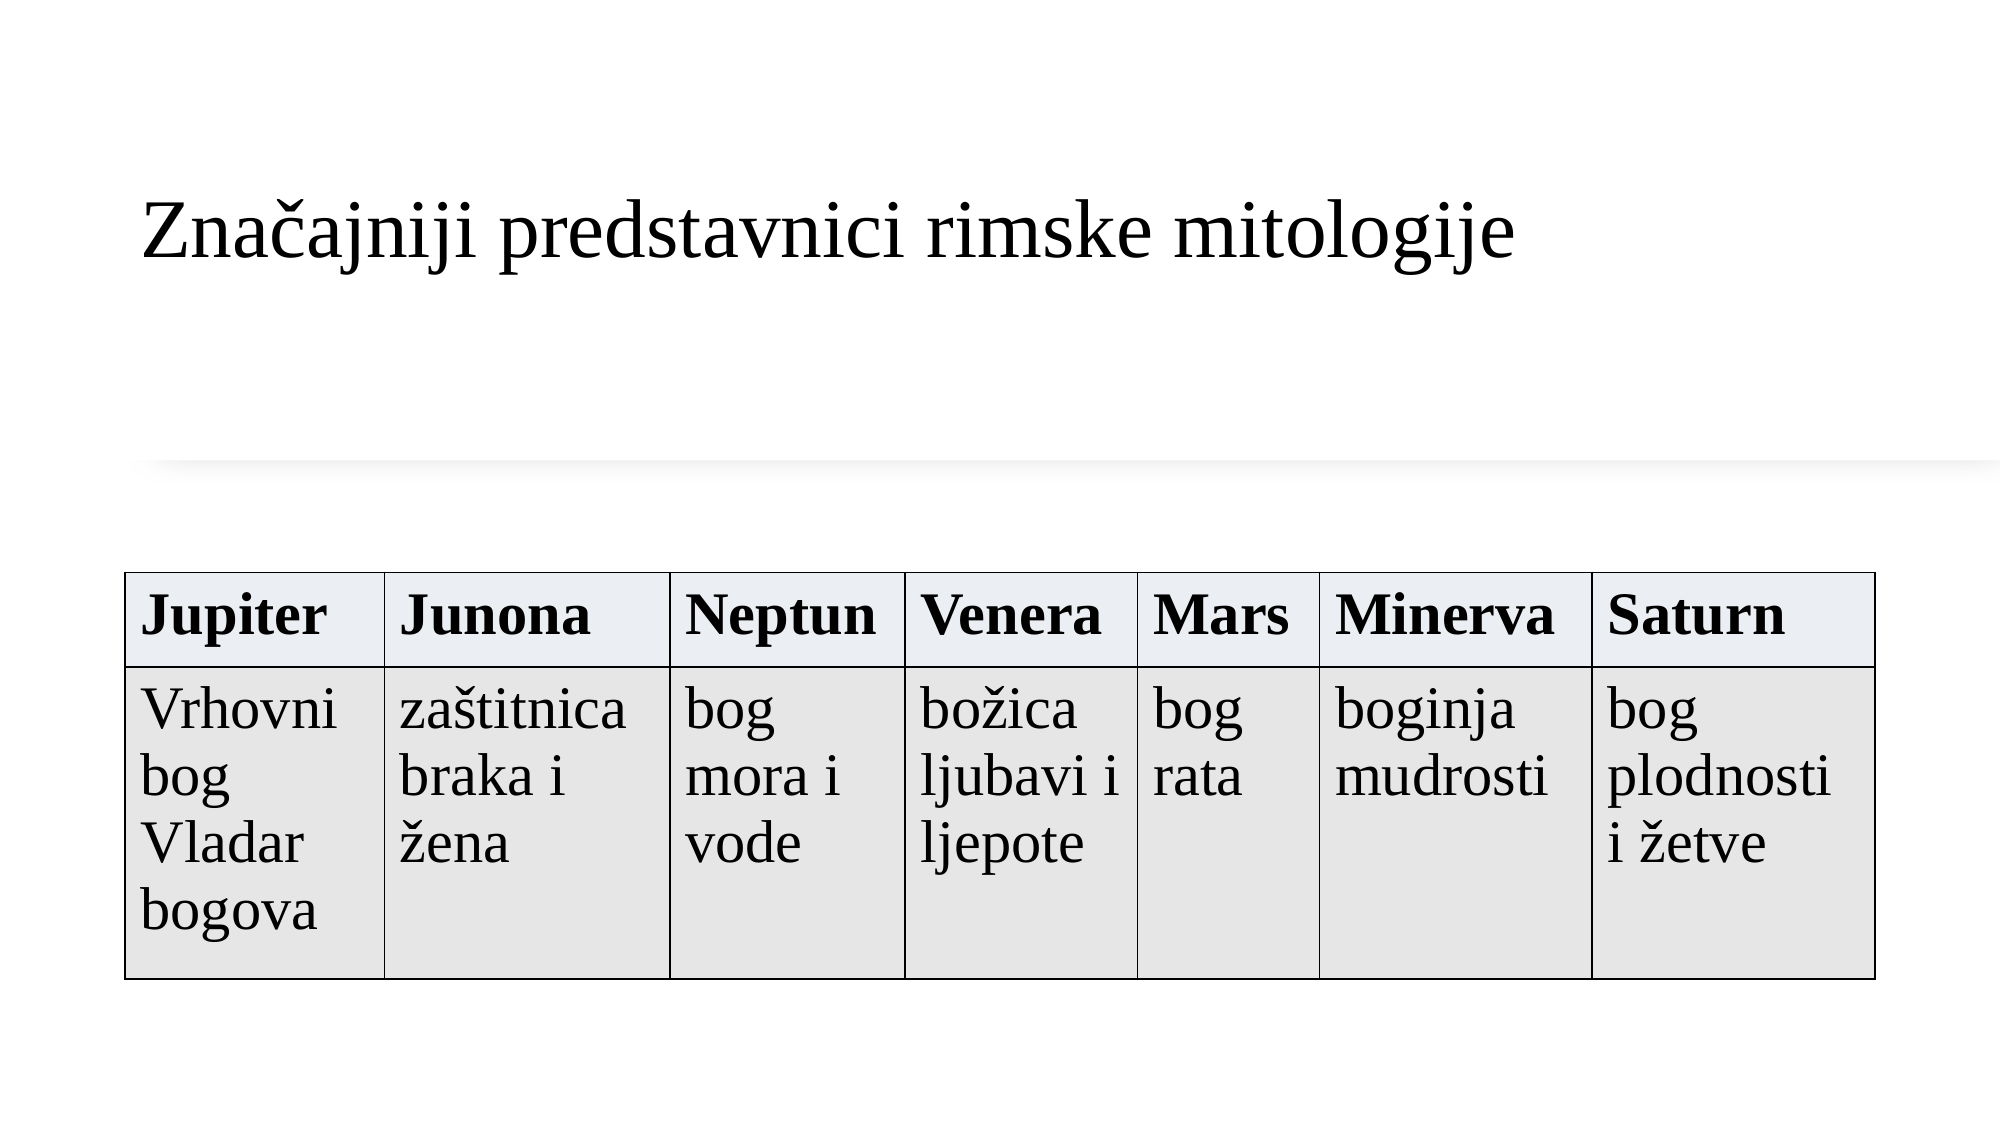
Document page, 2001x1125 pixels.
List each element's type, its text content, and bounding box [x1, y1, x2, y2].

table_cell bog plodnosti i žetve [1593, 668, 1874, 978]
table_cell bog rata [1138, 668, 1319, 978]
table_header Jupiter [126, 573, 384, 666]
table_cell boginja mudrosti [1320, 668, 1591, 978]
list [999, 56, 1862, 405]
table_header Saturn [1593, 573, 1874, 666]
table_cell zaštitnica braka i žena [385, 668, 669, 978]
table_cell bog mora i vode [671, 668, 904, 978]
table_cell Vrhovni bog Vladar bogova [126, 668, 384, 978]
table_header Venera [906, 573, 1137, 666]
table_cell božica ljubavi i ljepote [906, 668, 1137, 978]
table_header Neptun [671, 573, 904, 666]
table_header Junona [385, 573, 669, 666]
title Značajniji predstavnici rimske mitologije [124, 56, 999, 405]
text_box [61, 834, 1998, 1097]
text_box [0, 461, 2000, 1125]
table_header Mars [1138, 573, 1319, 666]
text_box [0, 0, 2000, 461]
table_header Minerva [1320, 573, 1591, 666]
